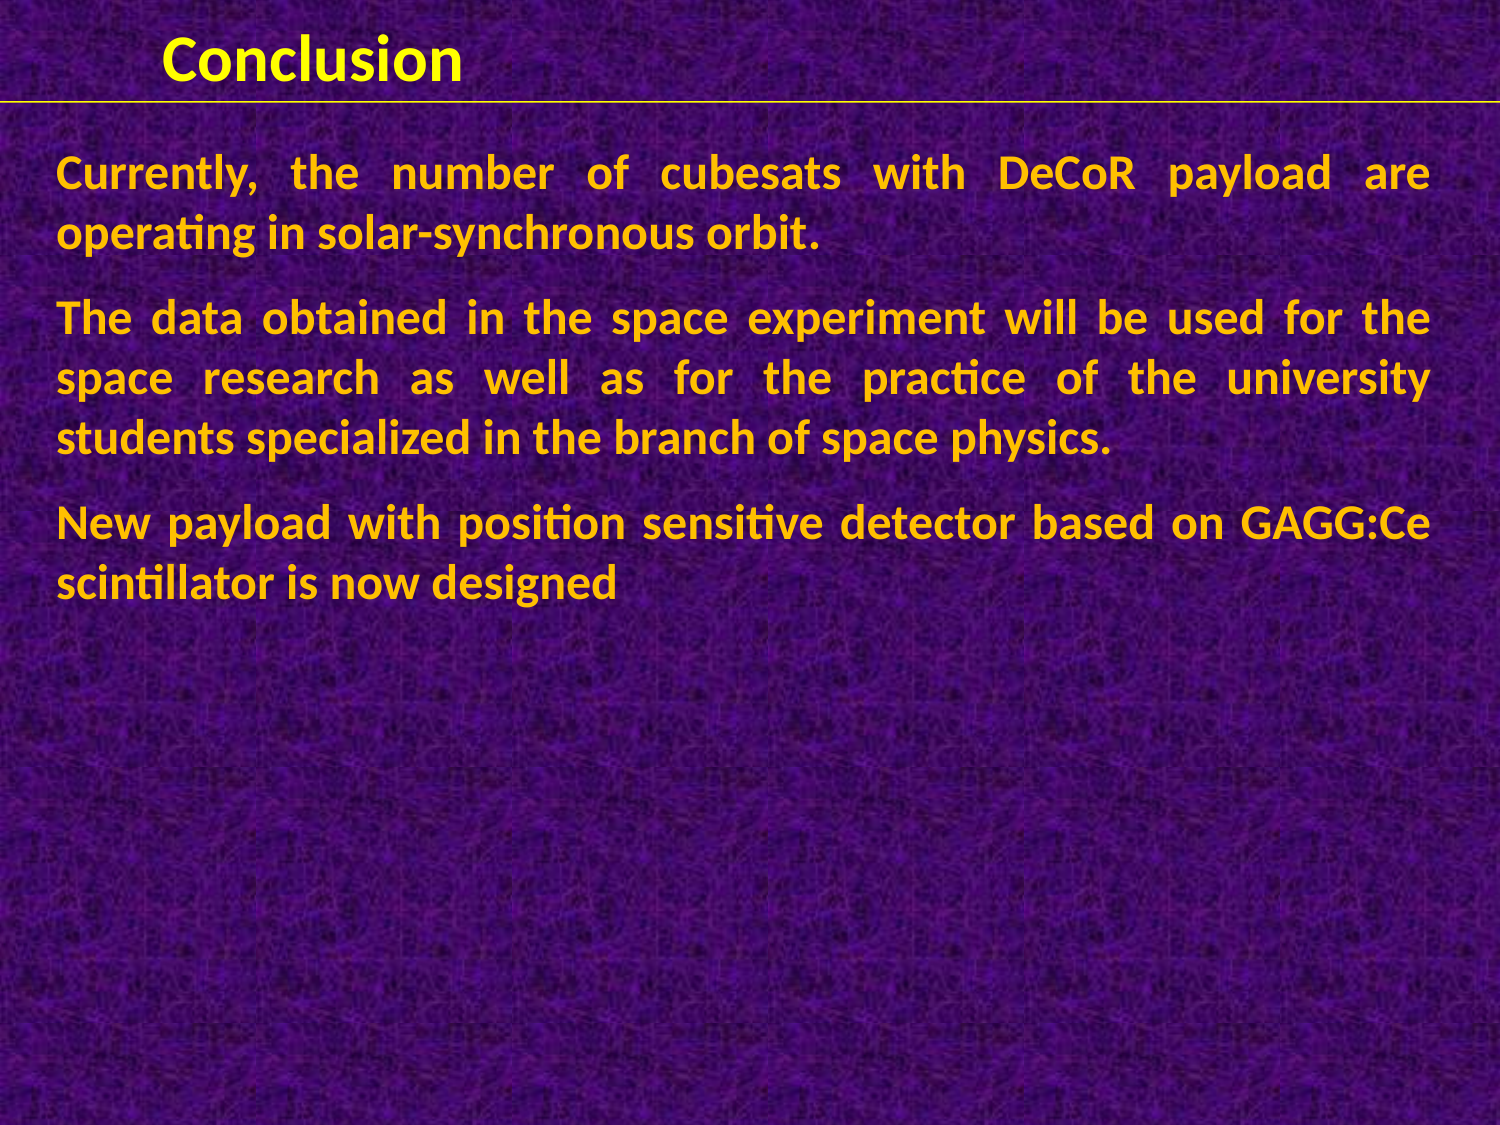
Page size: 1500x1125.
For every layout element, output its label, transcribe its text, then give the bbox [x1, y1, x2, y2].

picture [0, 0, 1500, 101]
text_box Conclusion [147, 7, 1424, 101]
text_box Currently, the number of cubesats with DeCoR payload are operating in solar-synchronous orbit. The data obtained in the space experiment will be used for the space research as well as for the practice of the university students specialized in the branch of space physics. New payload with position sensitive detector based on GAGG:Ce scintillator is now designed [41, 131, 1447, 617]
picture [0, 102, 1500, 1125]
